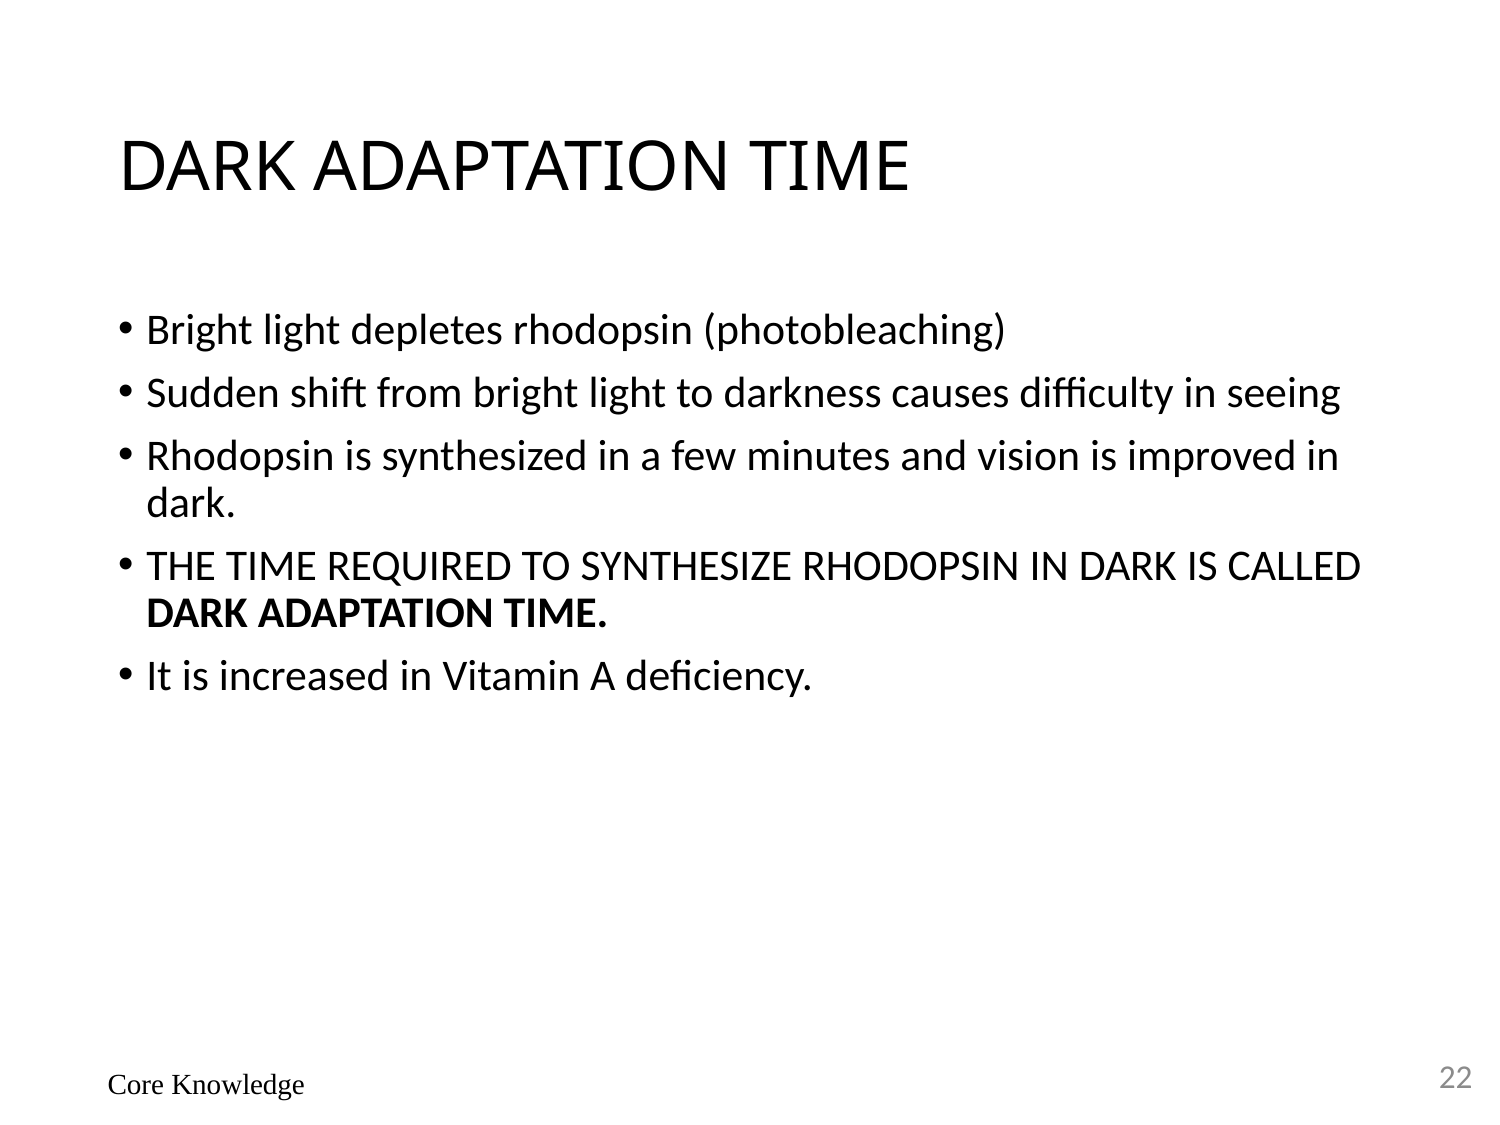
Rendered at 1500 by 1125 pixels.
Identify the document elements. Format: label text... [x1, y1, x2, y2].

slide_number 22 [1396, 1025, 1488, 1125]
footer Core Knowledge [24, 1052, 388, 1113]
title DARK ADAPTATION TIME [103, 59, 1397, 278]
list Bright light depletes rhodopsin (photobleaching) Sudden shift from bright light to darkness causes difficulty in seeing Rhodopsin is synthesized in a few minutes and vision is improved in dark. THE TIME REQUIRED TO SYNTHESIZE RHODOPSIN IN DARK IS CALLED DARK ADAPTATION TIME. It is increased in Vitamin A deficiency. [103, 299, 1397, 1014]
